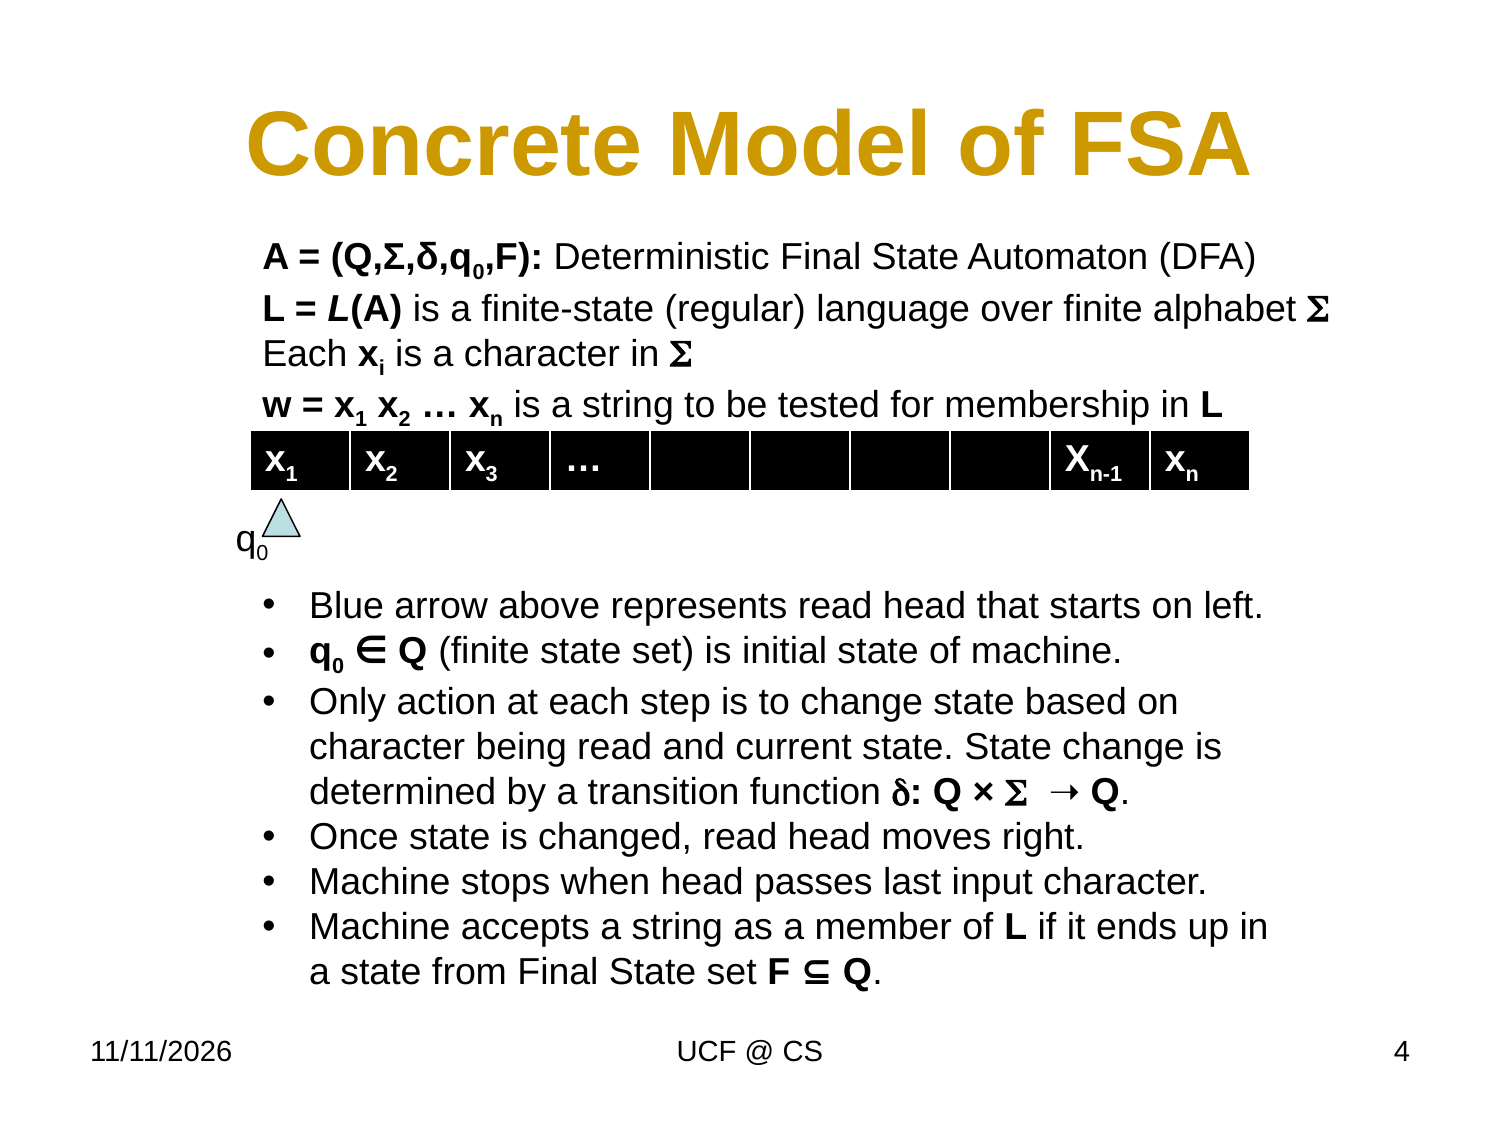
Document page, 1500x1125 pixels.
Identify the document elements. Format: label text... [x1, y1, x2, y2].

footer UCF @ CS [512, 1045, 988, 1103]
table_header xn [1151, 484, 1249, 490]
table_header x3 [451, 484, 549, 490]
slide_number 4 [1074, 1024, 1426, 1103]
table_header x1 [251, 484, 349, 490]
text_box [277, 498, 285, 506]
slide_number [74, 1024, 426, 1103]
table_header … [551, 484, 649, 490]
table_header x2 [351, 484, 449, 490]
table_header [951, 484, 1049, 490]
table_header Xn-1 [1051, 484, 1149, 490]
table_header [651, 484, 749, 490]
text_box A = (Q,Σ,δ,q0,F): Deterministic Final State Automaton (DFA) L = L(A) is a finite-state (regular) language over finite alphabet S Each xi is a character in S w = x1 x2 … xn is a string to be tested for membership in L [247, 224, 1350, 484]
table_header [851, 484, 949, 490]
text_box Blue arrow above represents read head that starts on left. q0 ∈ Q (finite state set) is initial state of machine. Only action at each step is to change state based on character being read and current state. State change is determined by a transition function d: Q × S ➝ Q. Once state is changed, read head moves right. Machine stops when head passes last input character. Machine accepts a string as a member of L if it ends up in a state from Final State set F ⊆ Q. [247, 574, 1298, 1045]
text_box [296, 528, 301, 537]
text_box q0 [220, 506, 296, 572]
title Concrete Model of FSA [75, 45, 1425, 233]
table_header [751, 484, 849, 490]
